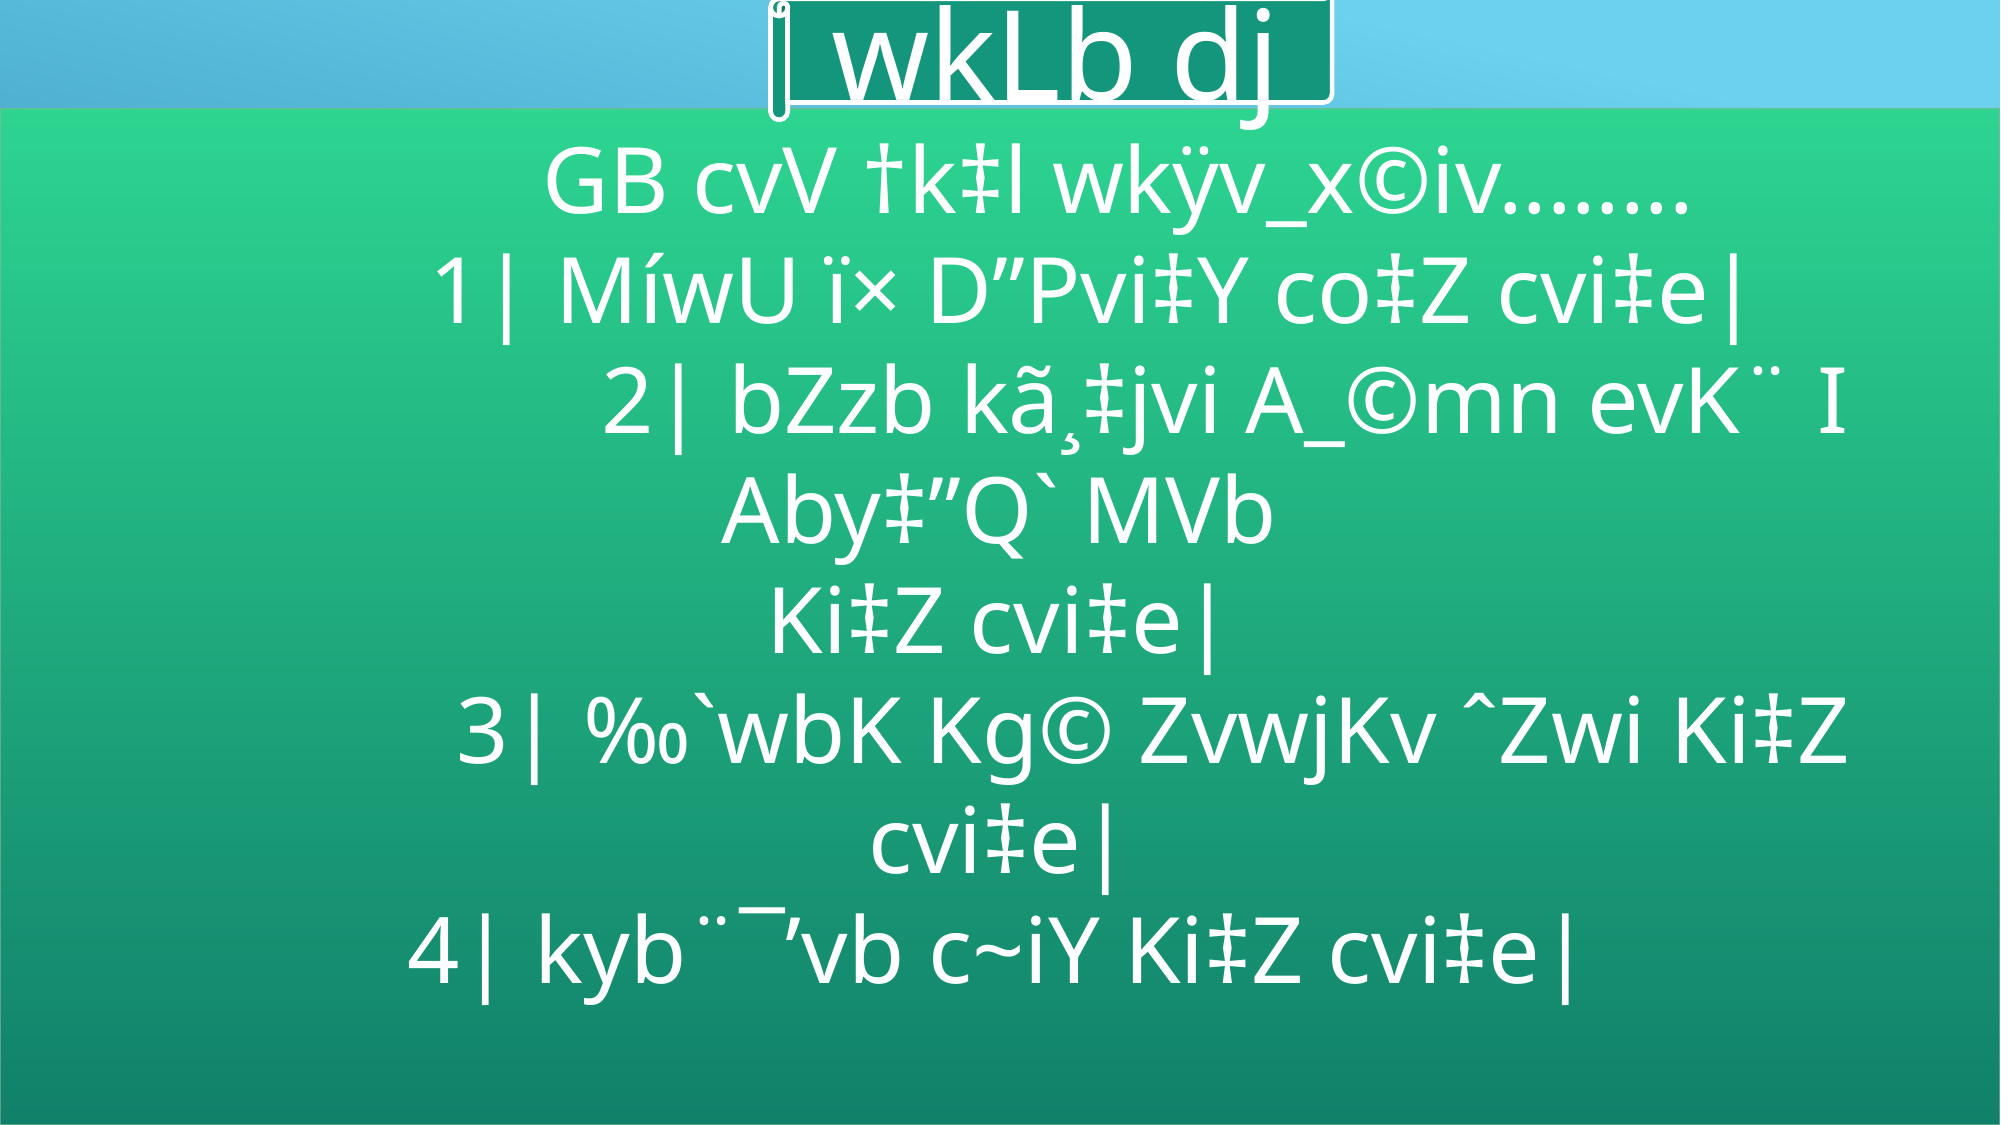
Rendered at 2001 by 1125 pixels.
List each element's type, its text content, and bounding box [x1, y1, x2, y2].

text_box GB cvV †k‡l wkÿv_x©iv........ 1| MíwU ï× D”Pvi‡Y co‡Z cvi‡e| 2| bZzb kã¸‡jvi A_©mn evK¨ I Aby‡”Q` MVb Ki‡Z cvi‡e| 3| ‰`wbK Kg© ZvwjKv ˆZwi Ki‡Z cvi‡e| 4| kyb¨¯’vb c~iY Ki‡Z cvi‡e| [0, 108, 2000, 1125]
text_box wkLb dj [768, 0, 1335, 123]
